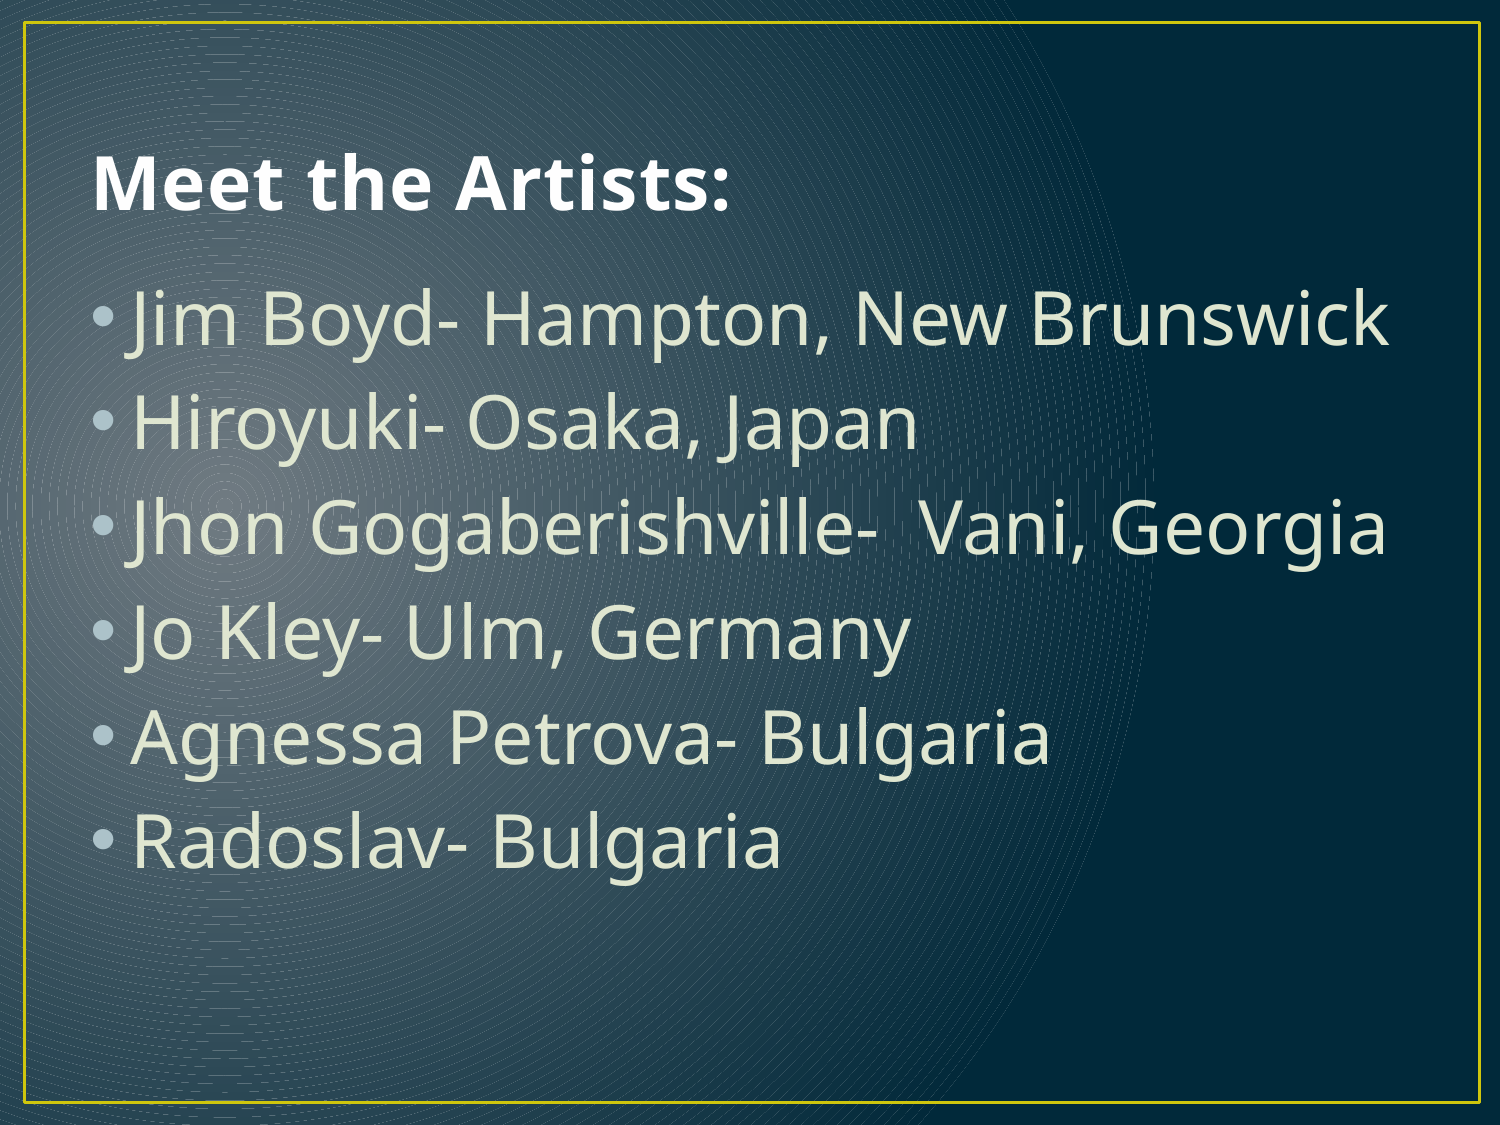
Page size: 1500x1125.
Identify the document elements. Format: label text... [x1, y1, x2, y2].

list Jim Boyd- Hampton, New Brunswick Hiroyuki- Osaka, Japan Jhon Gogaberishville- Vani, Georgia Jo Kley- Ulm, Germany Agnessa Petrova- Bulgaria Radoslav- Bulgaria [75, 262, 1425, 1005]
title Meet the Artists: [75, 45, 1425, 233]
